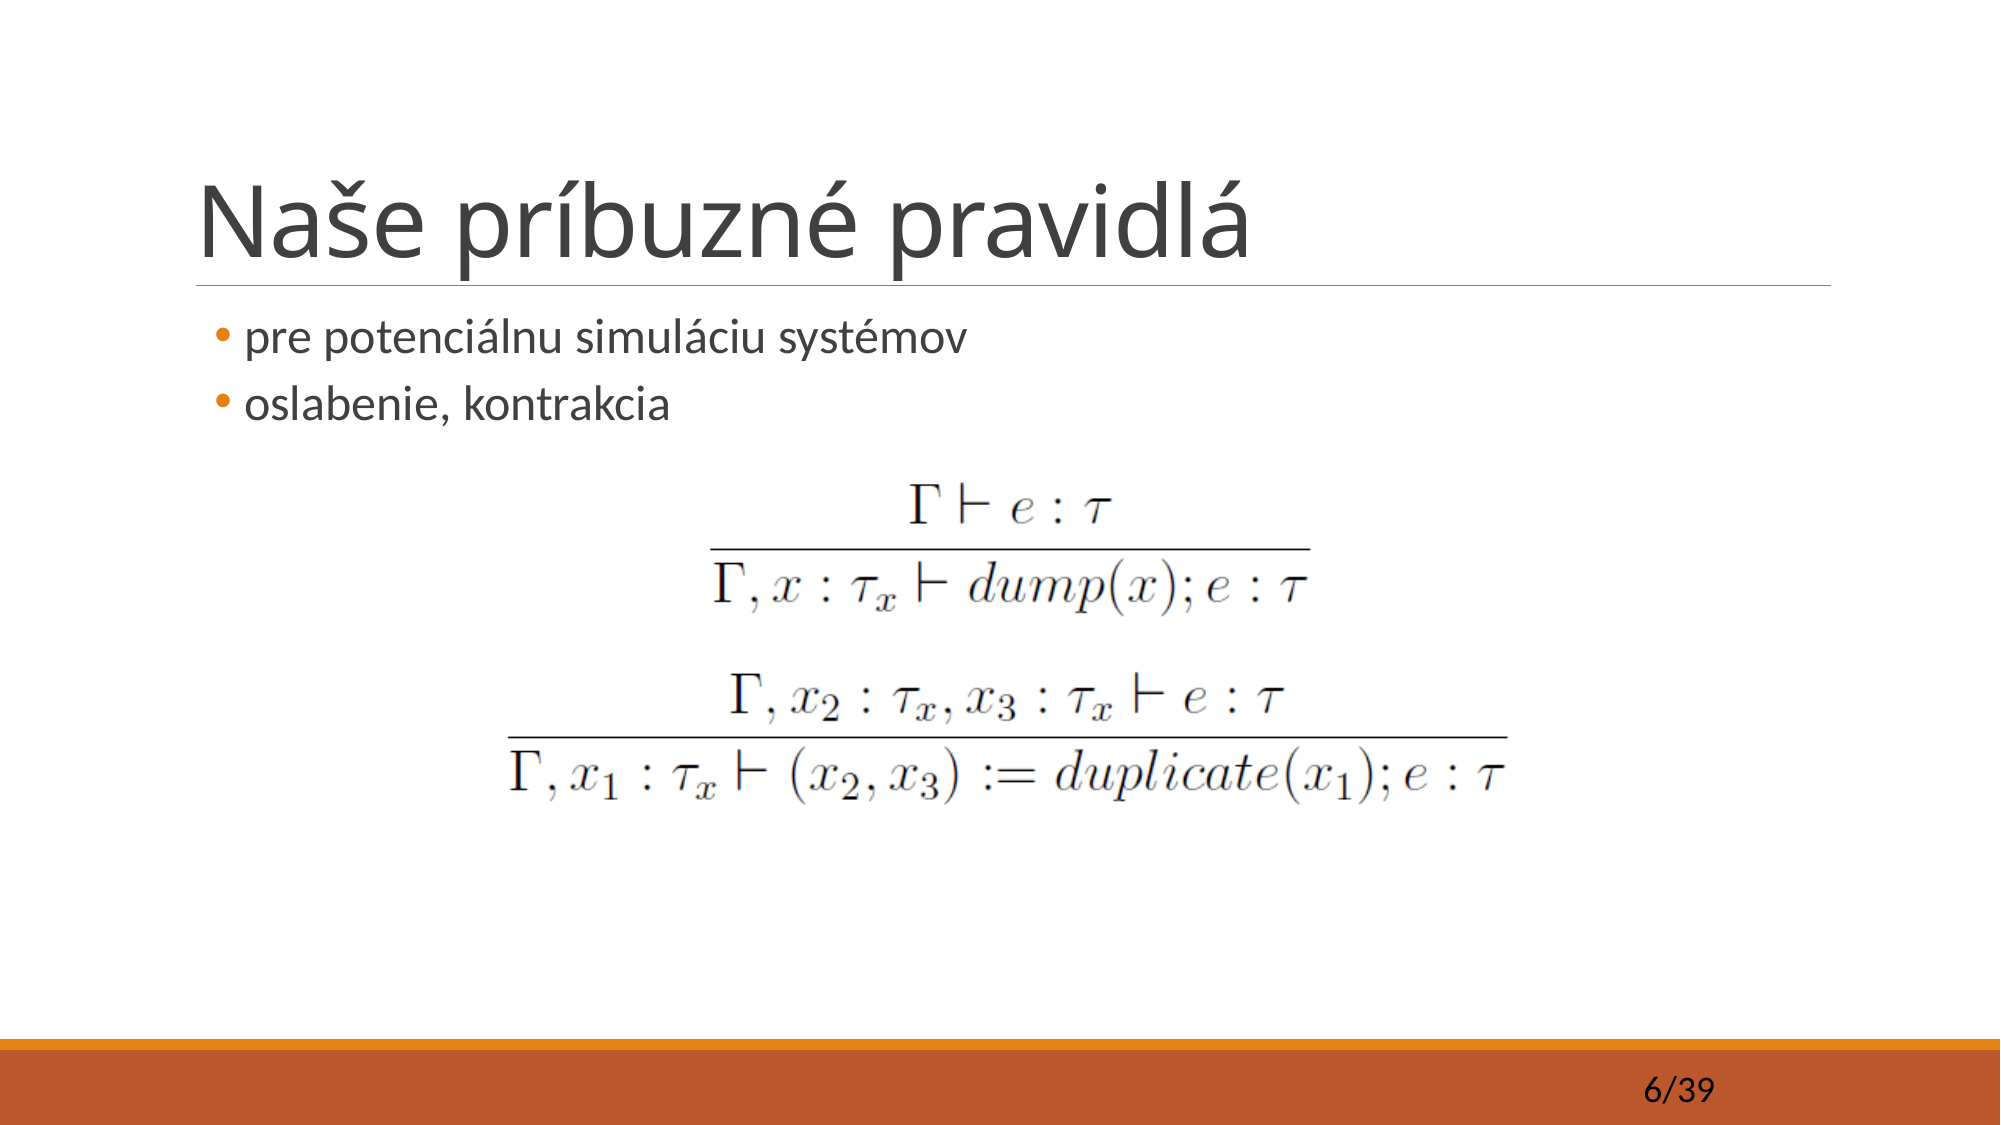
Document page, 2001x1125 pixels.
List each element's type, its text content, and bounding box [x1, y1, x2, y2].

picture [687, 471, 1323, 629]
picture [487, 662, 1525, 825]
title Naše príbuzné pravidlá [180, 47, 1830, 285]
list pre potenciálnu simuláciu systémov oslabenie, kontrakcia [181, 302, 1832, 963]
